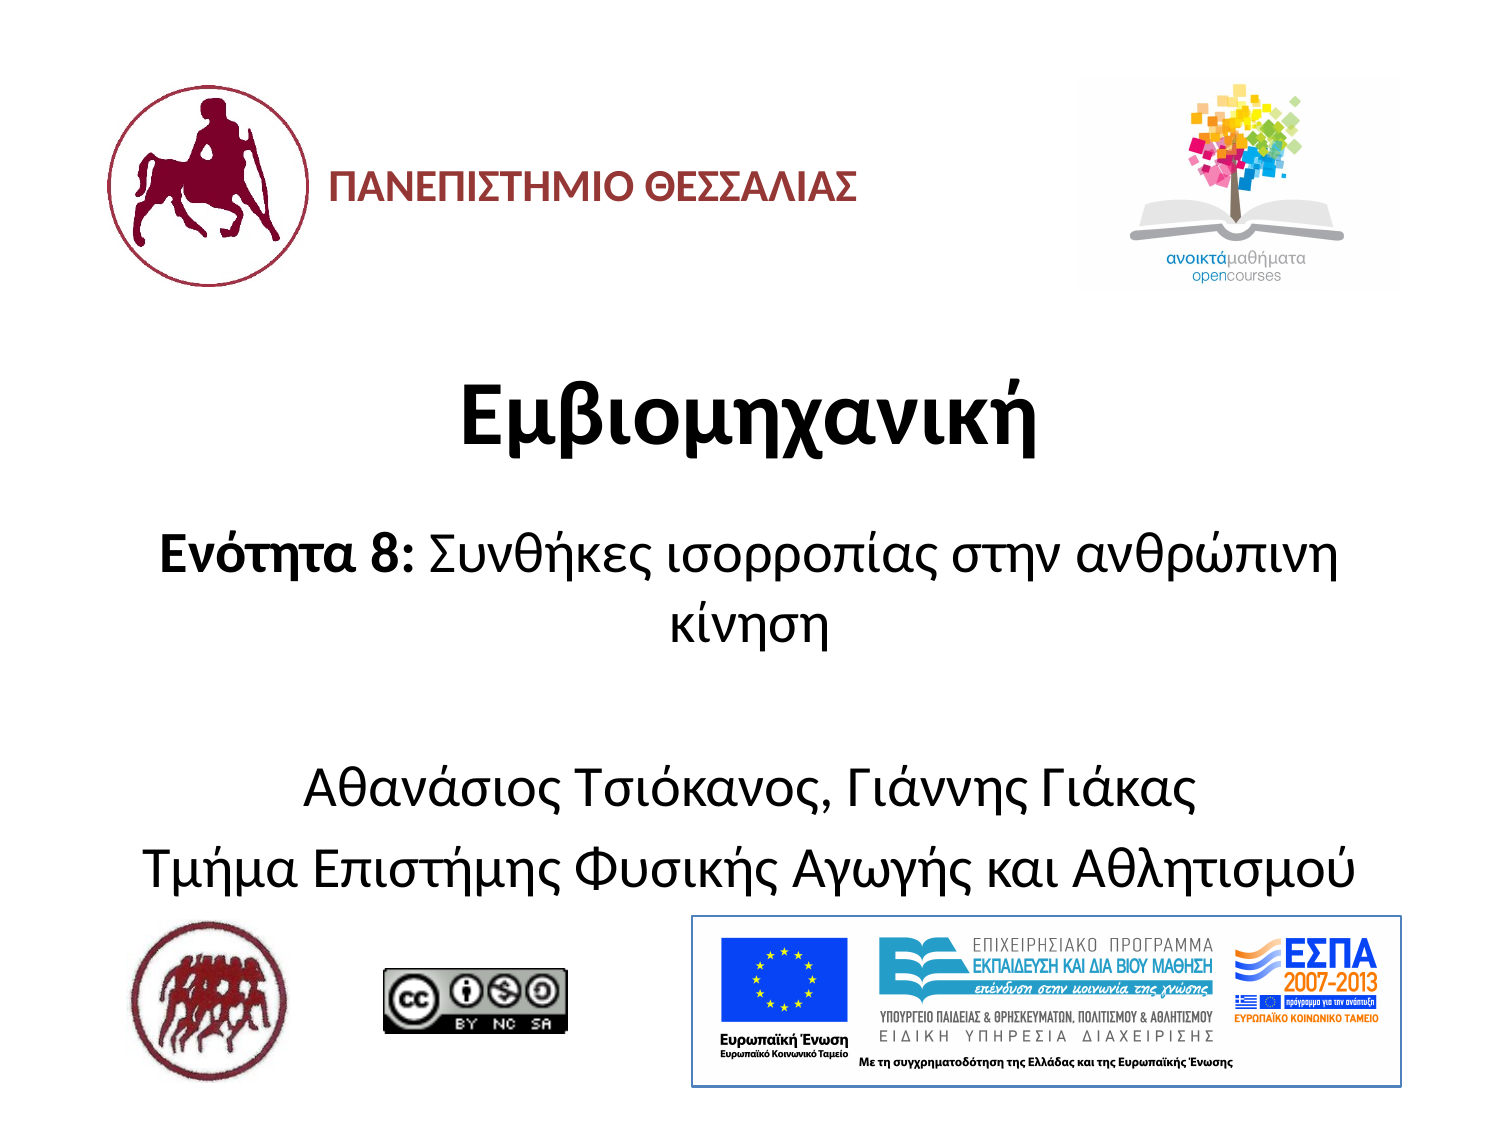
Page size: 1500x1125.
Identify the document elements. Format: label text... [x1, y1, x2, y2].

picture [383, 968, 568, 1034]
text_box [107, 76, 1400, 291]
subtitle Ενότητα 8: Συνθήκες ισορροπίας στην ανθρώπινη κίνηση Αθανάσιος Τσιόκανος, Γιάννης Γιάκας Τμήμα Επιστήμης Φυσικής Αγωγής και Αθλητισμού [112, 507, 1389, 817]
picture [692, 916, 1400, 1086]
title Εμβιομηχανική [112, 307, 1388, 507]
picture [126, 919, 290, 1083]
